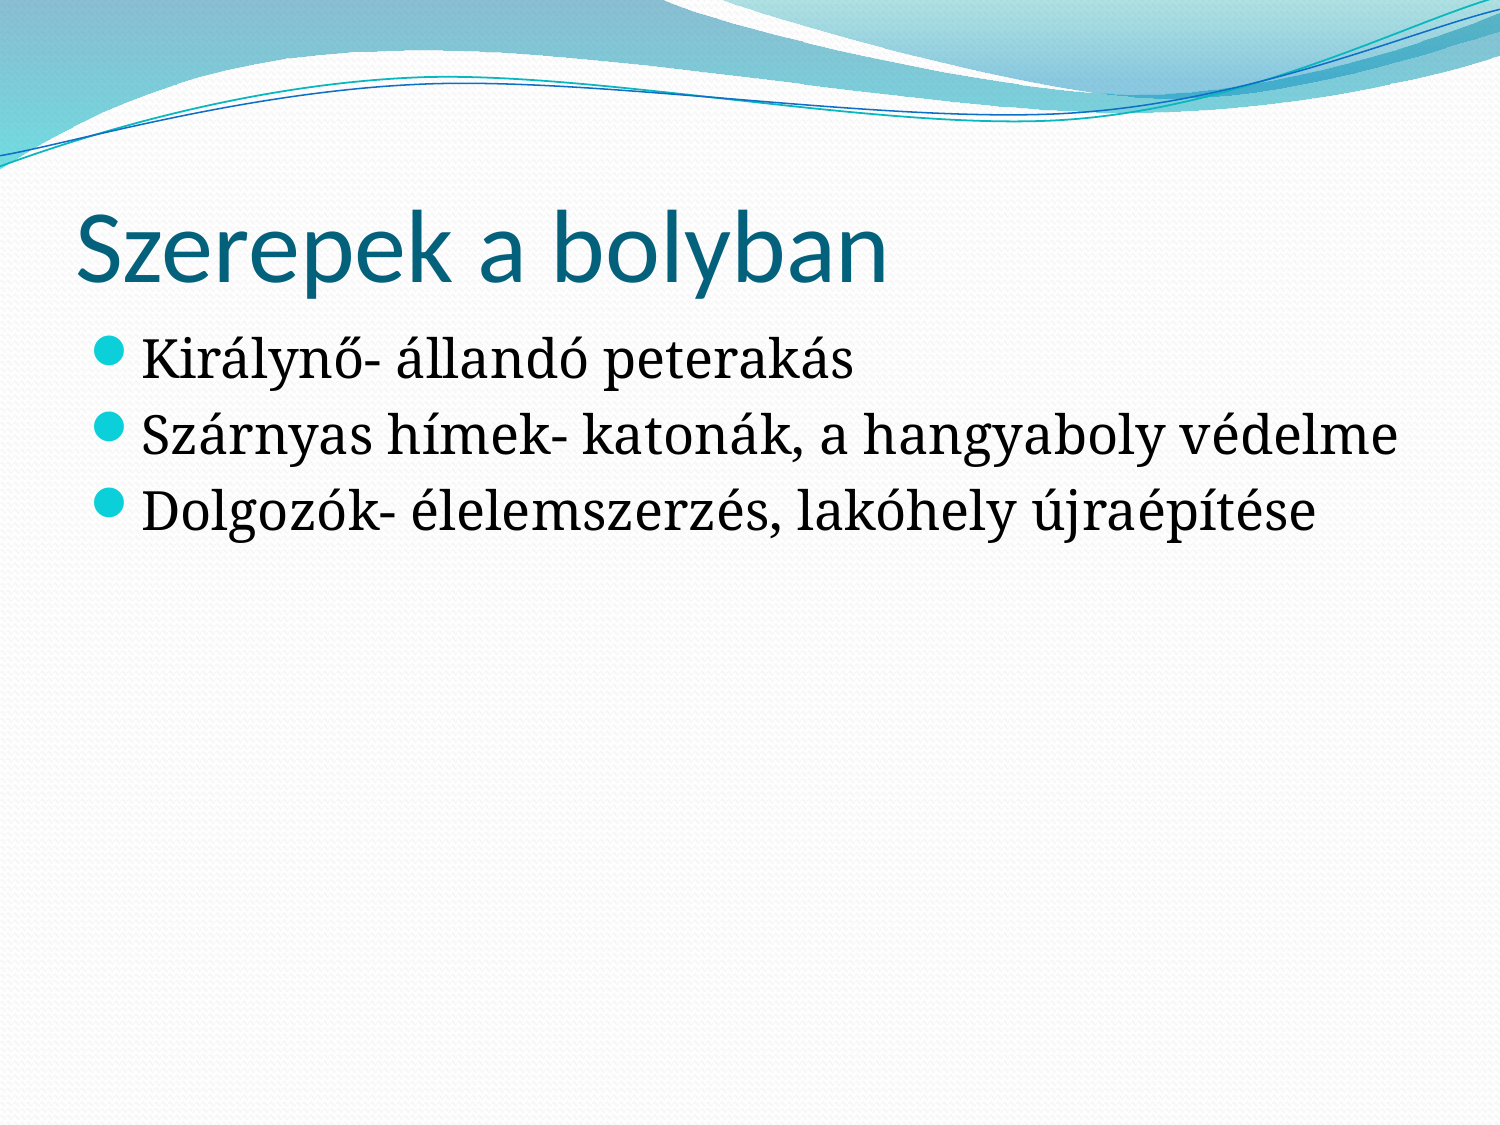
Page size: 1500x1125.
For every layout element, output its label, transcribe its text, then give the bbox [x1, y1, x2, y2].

title Szerepek a bolyban [75, 115, 1425, 303]
list Királynő- állandó peterakás Szárnyas hímek- katonák, a hangyaboly védelme Dolgozók- élelemszerzés, lakóhely újraépítése [75, 317, 1425, 1038]
